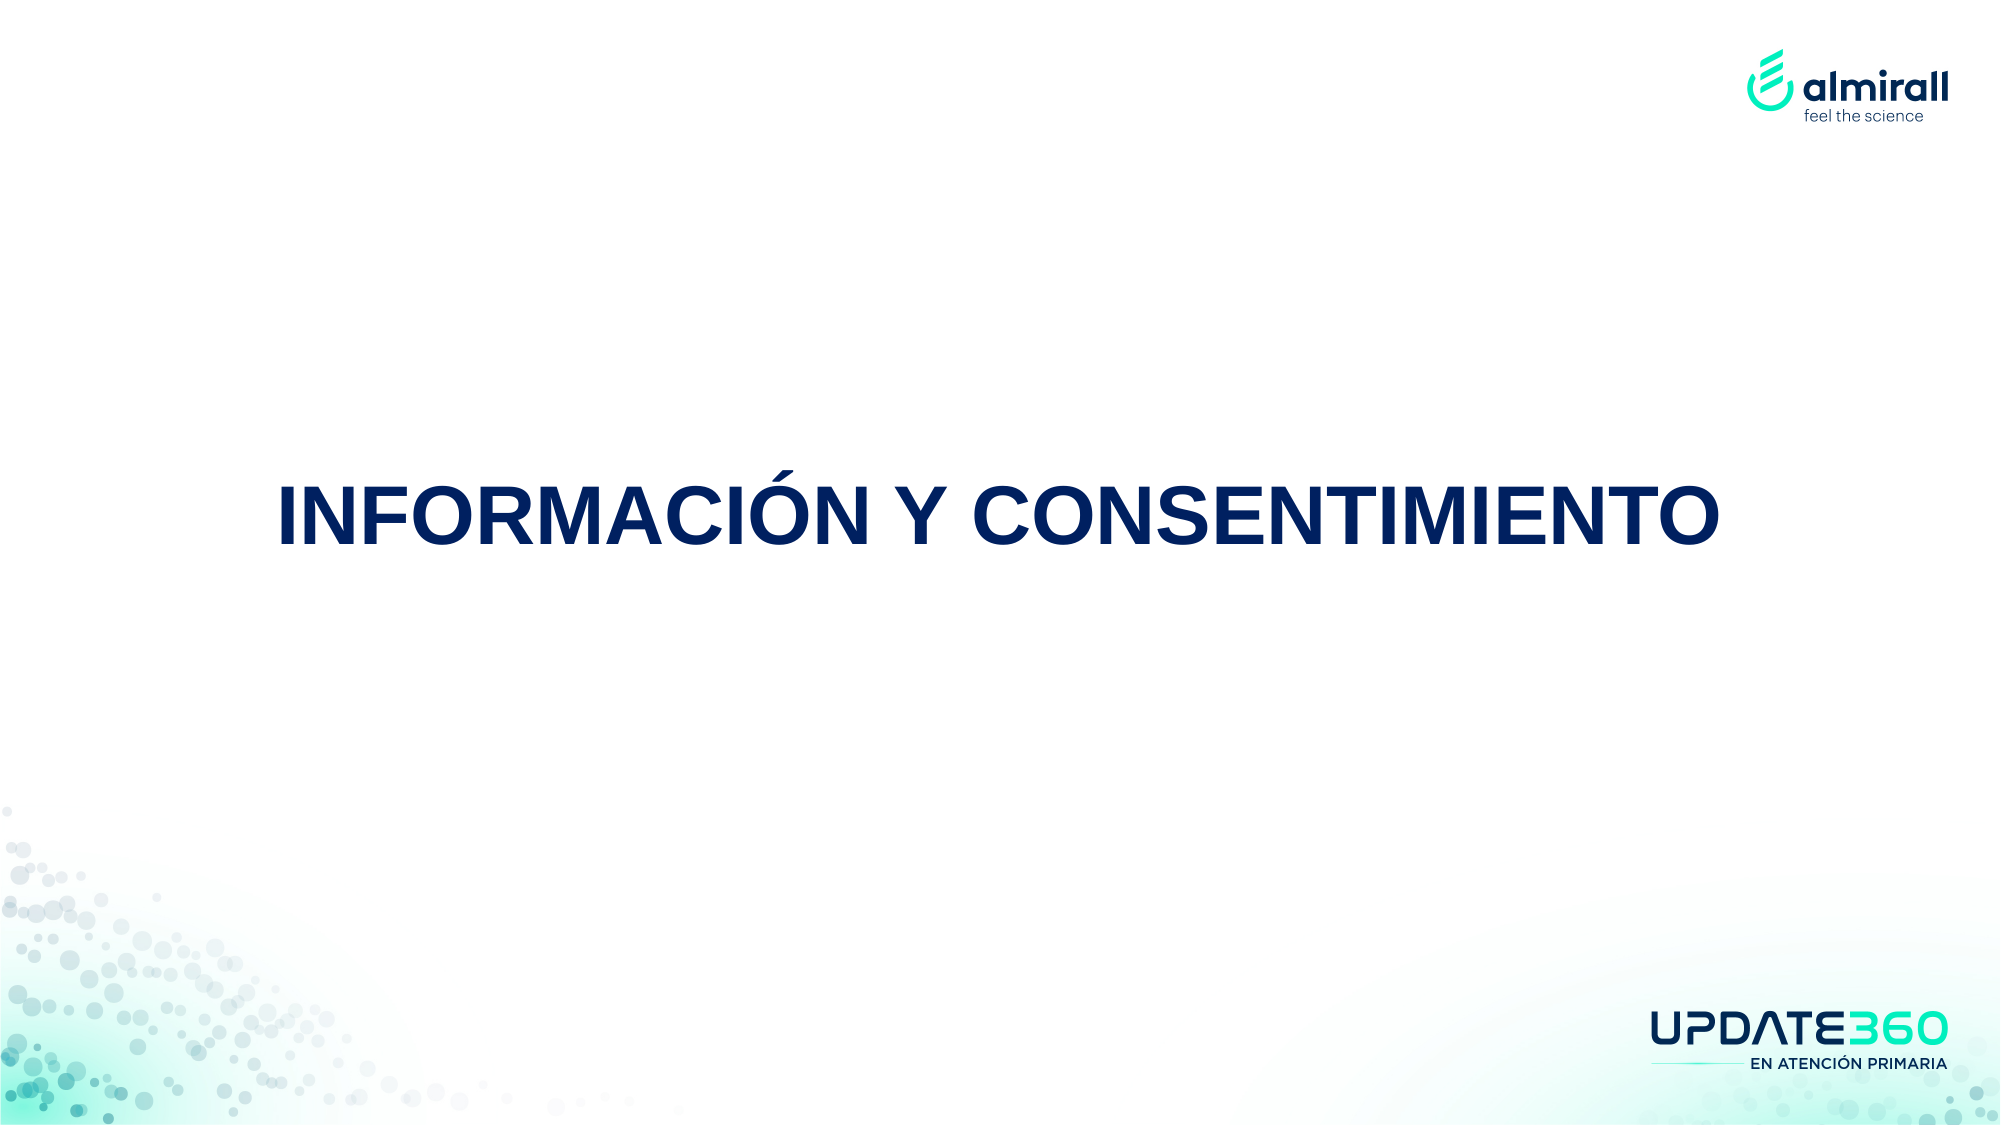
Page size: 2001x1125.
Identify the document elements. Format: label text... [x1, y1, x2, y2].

picture [0, 0, 2001, 1125]
text_box INFORMACIÓN Y CONSENTIMIENTO [178, 453, 1822, 569]
